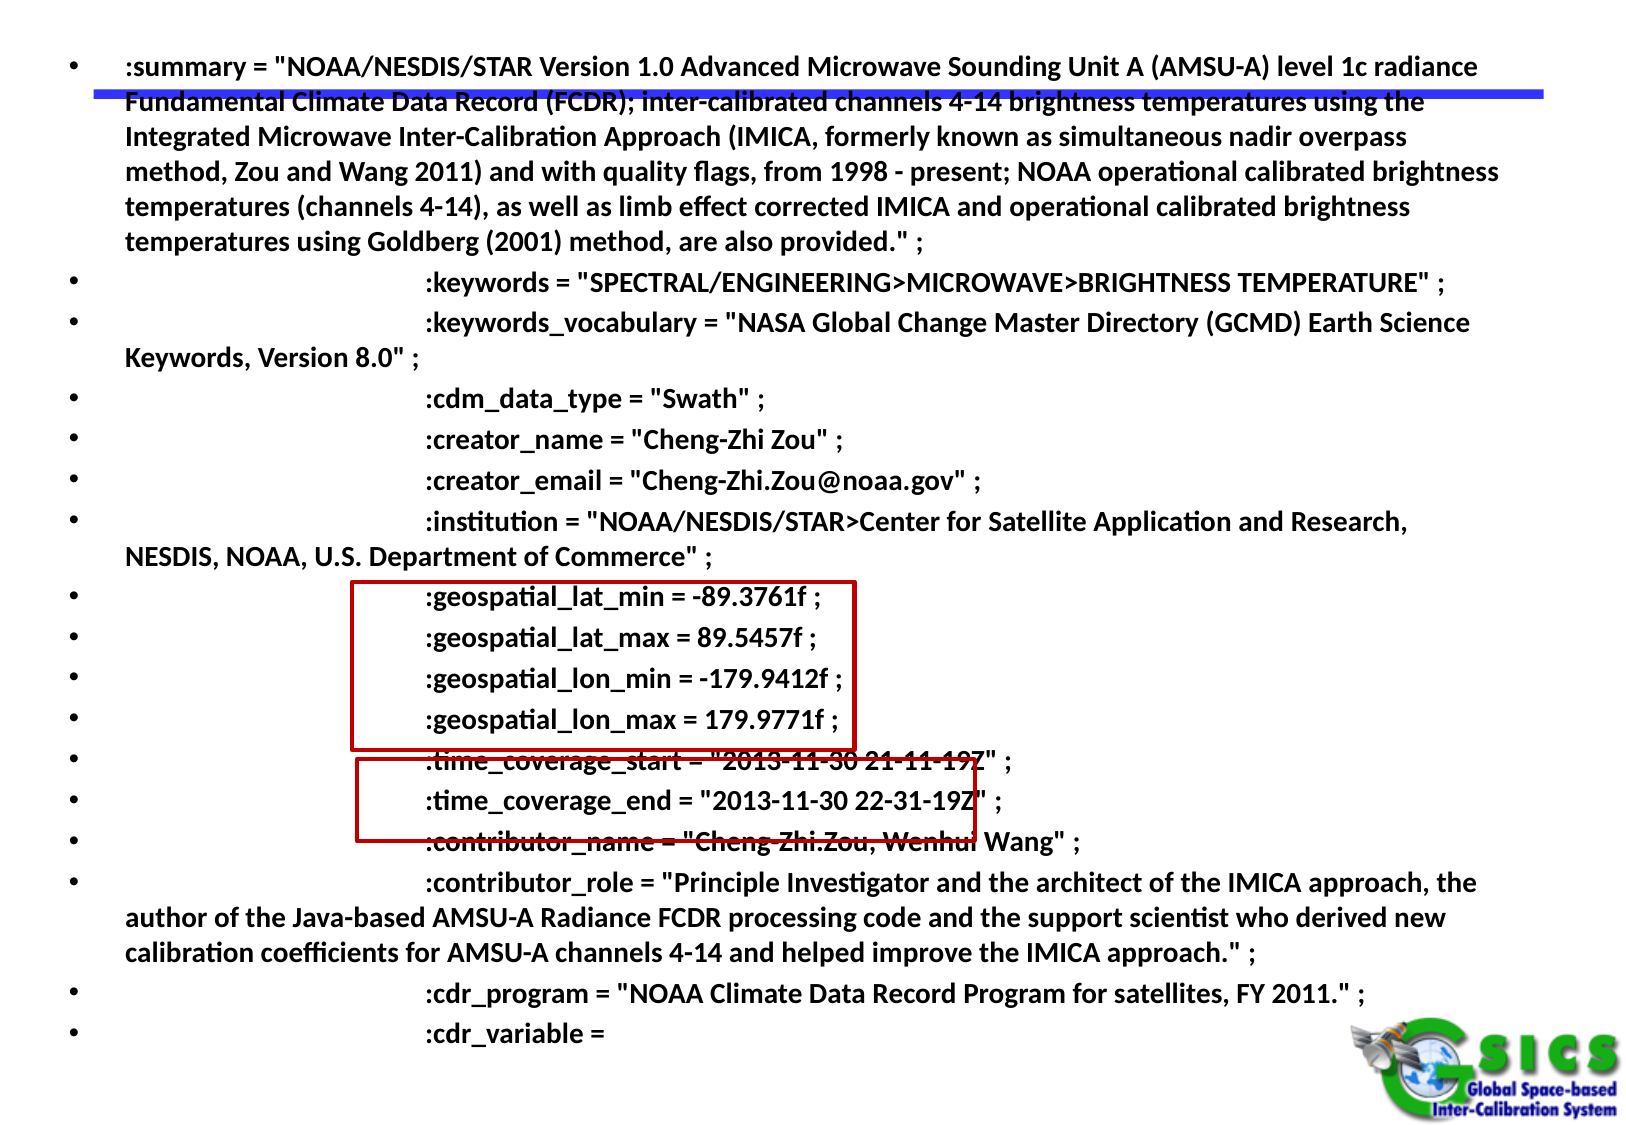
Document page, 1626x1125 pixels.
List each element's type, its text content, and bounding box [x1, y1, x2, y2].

text_box [355, 757, 977, 843]
text_box [350, 580, 857, 752]
picture [1343, 1010, 1625, 1125]
list :summary = "NOAA/NESDIS/STAR Version 1.0 Advanced Microwave Sounding Unit A (AMSU-A) level 1c radiance Fundamental Climate Data Record (FCDR); inter-calibrated channels 4-14 brightness temperatures using the Integrated Microwave Inter-Calibration Approach (IMICA, formerly known as simultaneous nadir overpass method, Zou and Wang 2011) and with quality flags, from 1998 - present; NOAA operational calibrated brightness temperatures (channels 4-14), as well as limb effect corrected IMICA and operational calibrated brightness temperatures using Goldberg (2001) method, are also provided." ; :keywords = "SPECTRAL/ENGINEERING>MICROWAVE>BRIGHTNESS TEMPERATURE" ; :keywords_vocabulary = "NASA Global Change Master Directory (GCMD) Earth Science Keywords, Version 8.0" ; :cdm_data_type = "Swath" ; :creator_name = "Cheng-Zhi Zou" ; :creator_email = "Cheng-Zhi.Zou@noaa.gov" ; :institution = "NOAA/NESDIS/STAR>Center for Satellite Application and Research, NESDIS, NOAA, U.S. Department of Commerce" ; :geospatial_lat_min = -89.3761f ; :geospatial_lat_max = 89.5457f ; :geospatial_lon_min = -179.9412f ; :geospatial_lon_max = 179.9771f ; :time_coverage_start = "2013-11-30 21-11-19Z" ; :time_coverage_end = "2013-11-30 22-31-19Z" ; :contributor_name = "Cheng-Zhi.Zou, Wenhui Wang" ; :contributor_role = "Principle Investigator and the architect of the IMICA approach, the author of the Java-based AMSU-A Radiance FCDR processing code and the support scientist who derived new calibration coefficients for AMSU-A channels 4-14 and helped improve the IMICA approach." ; :cdr_program = "NOAA Climate Data Record Program for satellites, FY 2011." ; :cdr_variable = [53, 39, 1517, 783]
